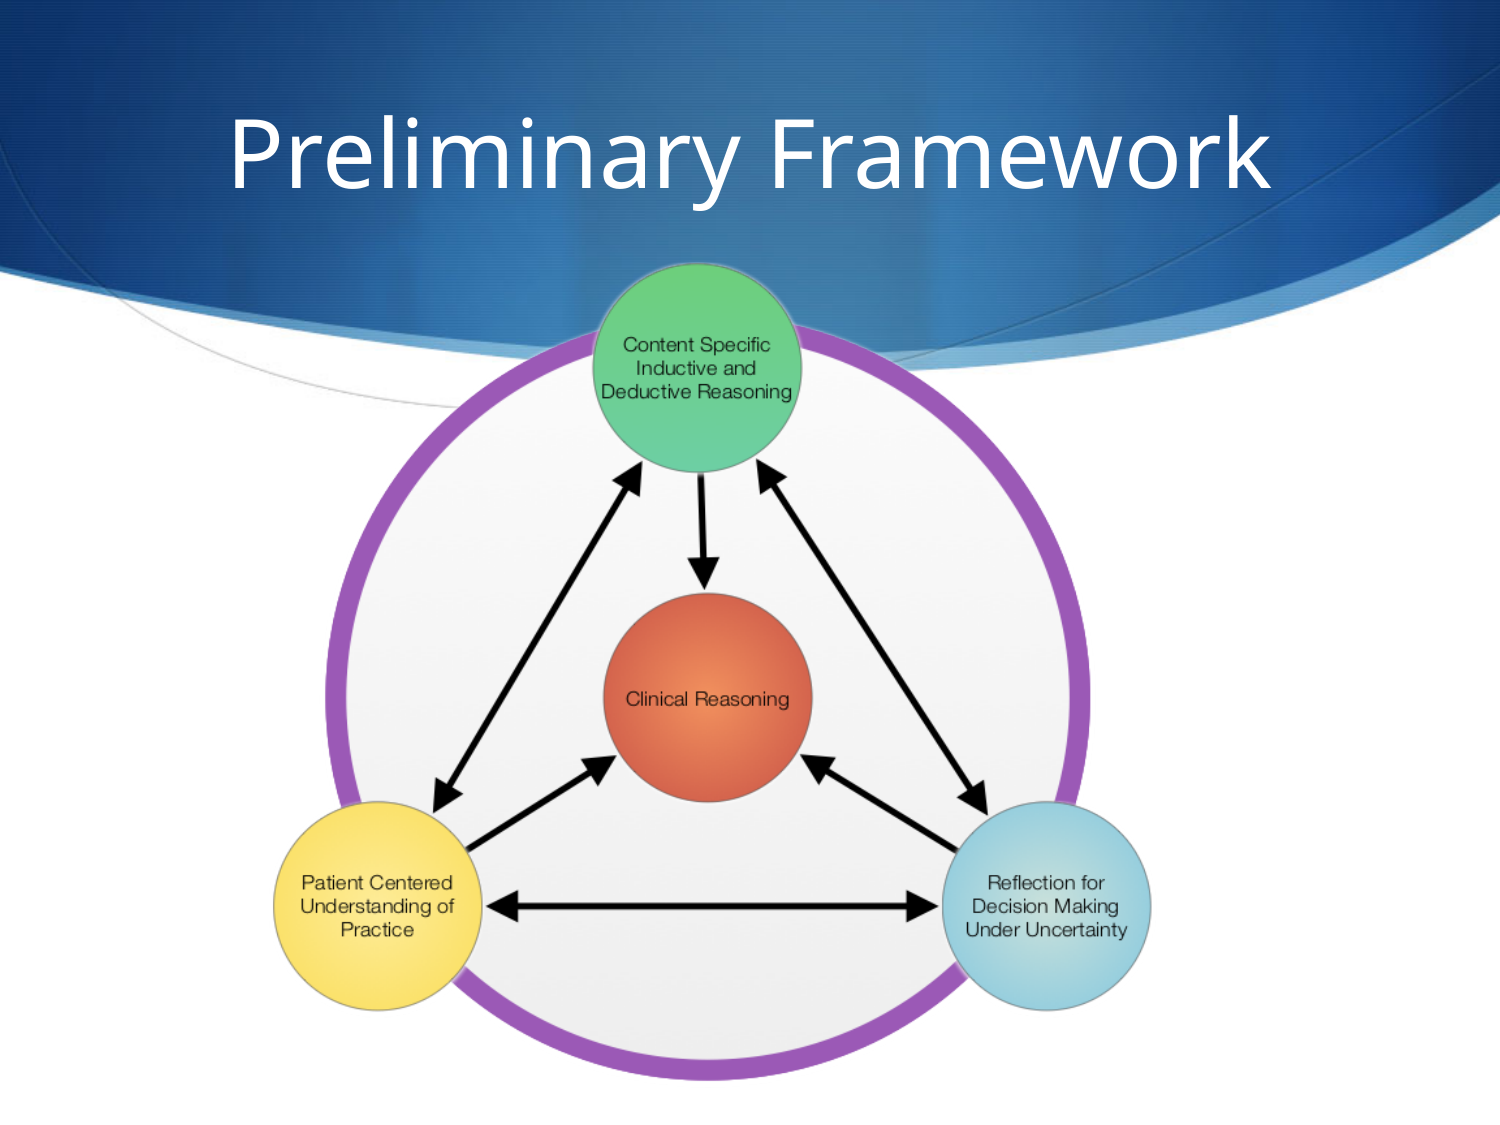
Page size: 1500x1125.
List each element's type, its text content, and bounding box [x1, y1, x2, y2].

picture [0, 0, 1500, 1125]
title Preliminary Framework [75, 56, 1425, 245]
